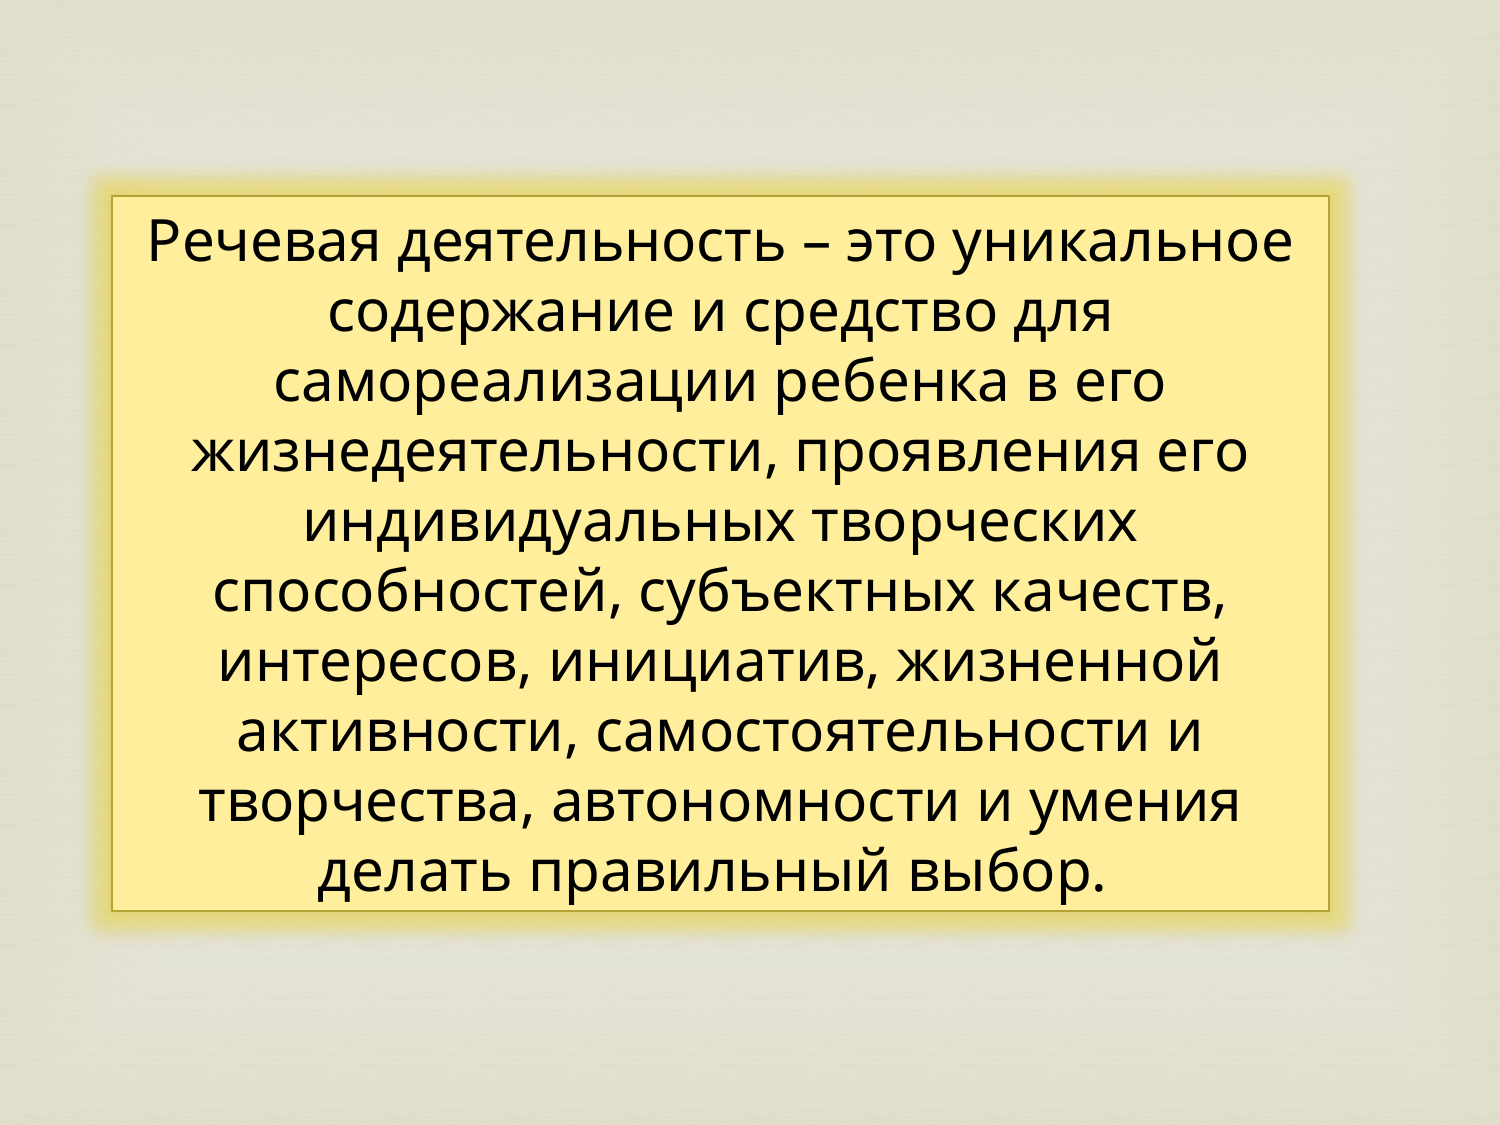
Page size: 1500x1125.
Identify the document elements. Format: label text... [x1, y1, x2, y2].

text_box Речевая деятельность – это уникальное содержание и средство для самореализации ребенка в его жизнедеятельности, проявления его индивидуальных творческих способностей, субъектных качеств, интересов, инициатив, жизненной активности, самостоятельности и творчества, автономности и умения делать правильный выбор. [111, 195, 1330, 912]
